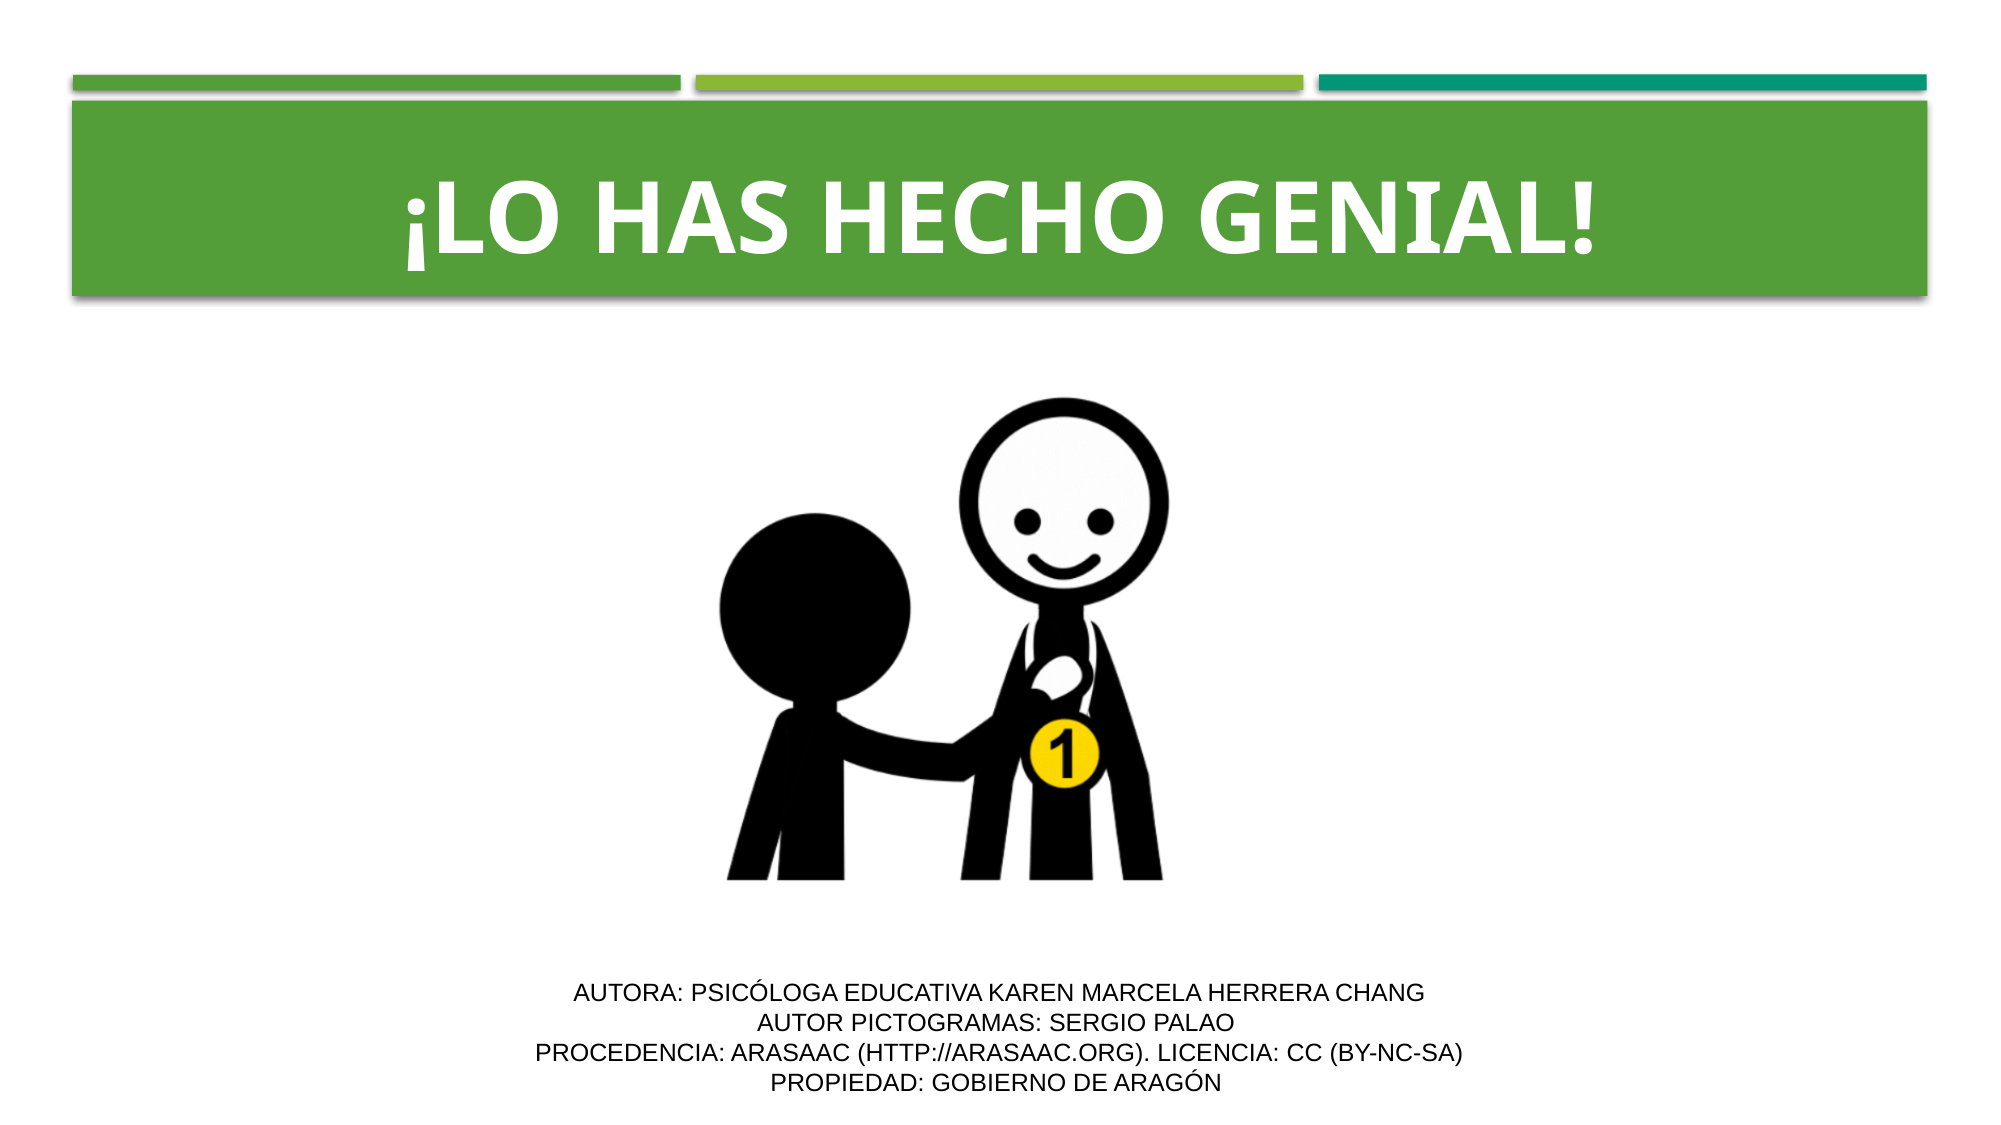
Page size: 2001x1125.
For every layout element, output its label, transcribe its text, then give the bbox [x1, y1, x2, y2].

title ¡LO HAS HECHO GENIAL! [95, 115, 1905, 282]
text_box Autora: Psicóloga educativa Karen Marcela Herrera Chang Autor pictogramas: Sergio Palao Procedencia: ARASAAC (http://arasaac.org). Licencia: CC (BY-NC-SA) Propiedad: Gobierno de Aragón [333, 968, 1667, 1104]
picture [674, 360, 1208, 894]
